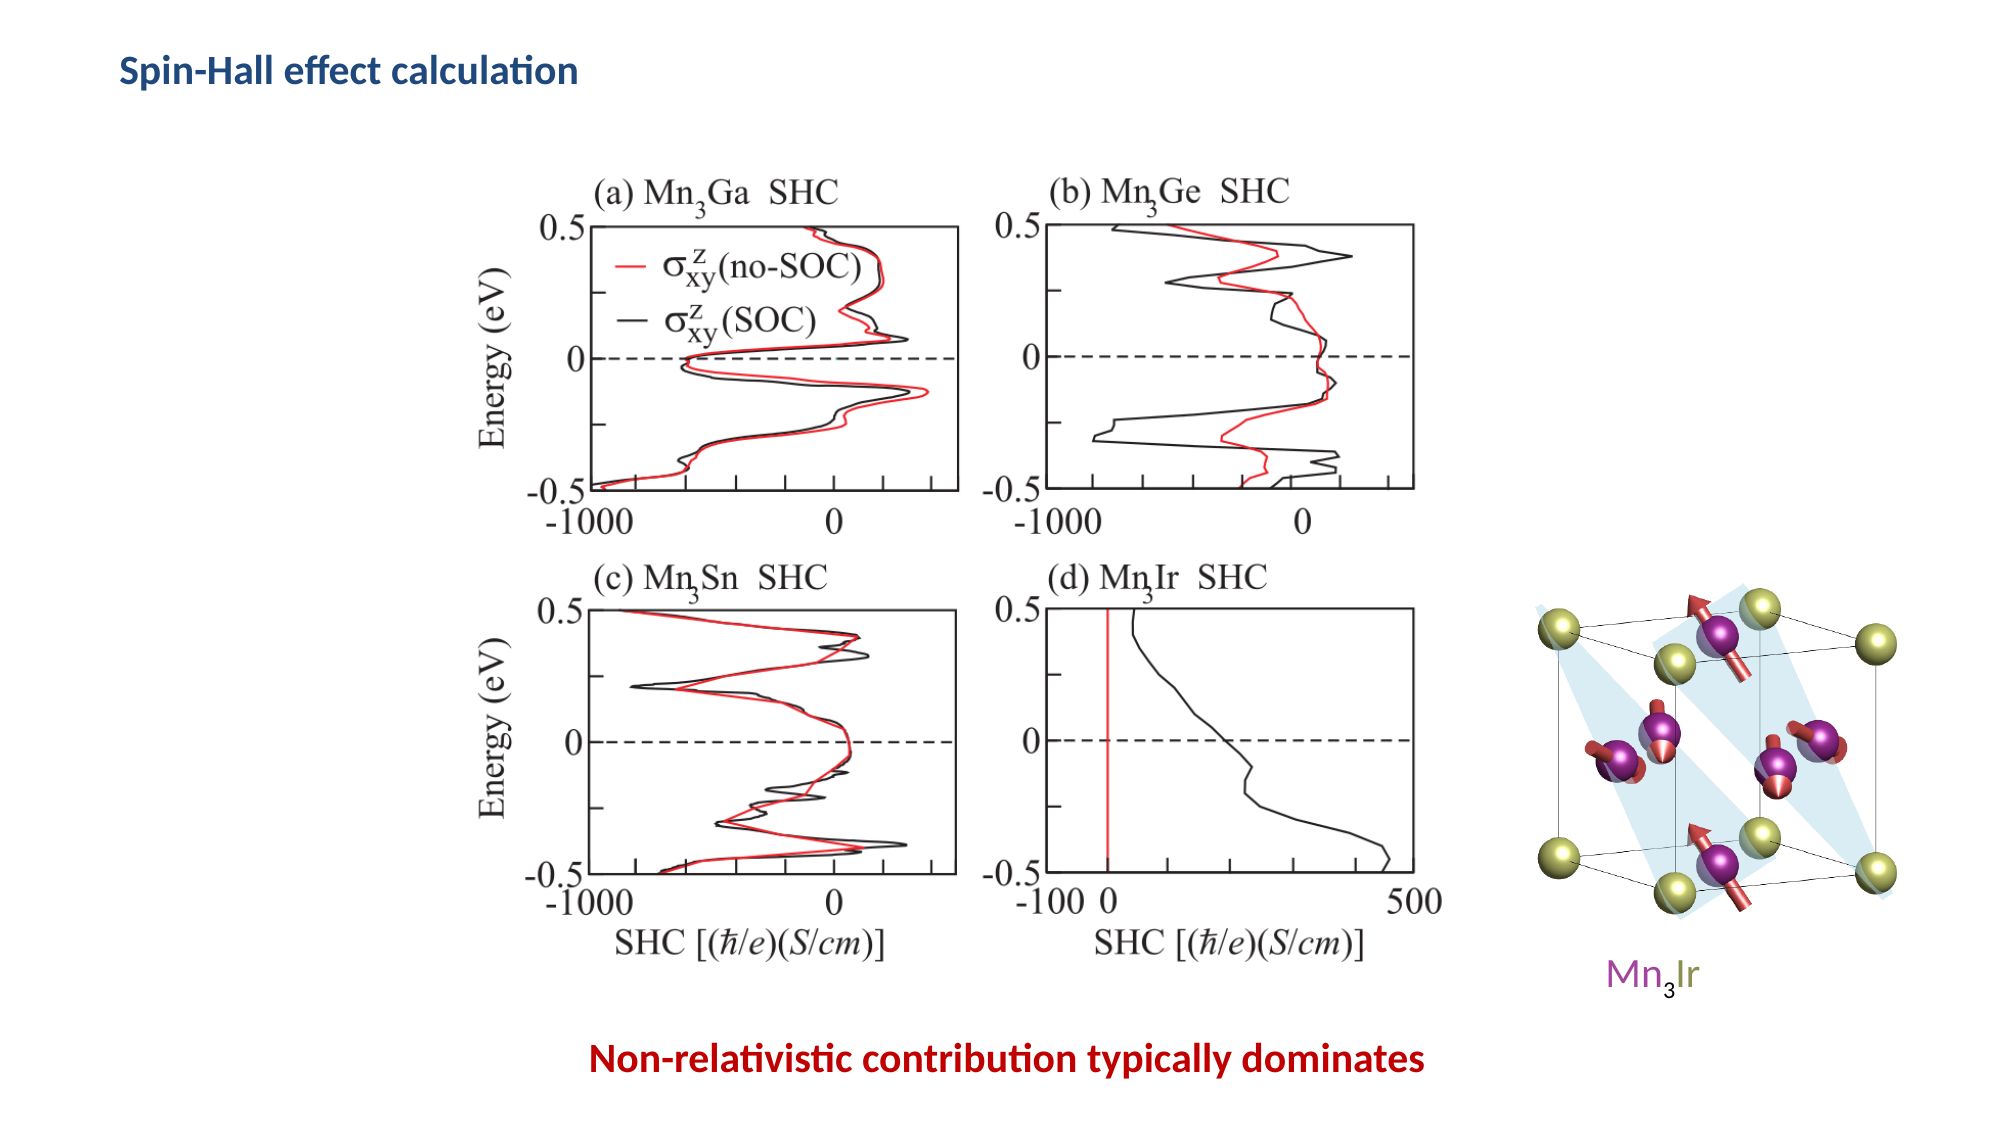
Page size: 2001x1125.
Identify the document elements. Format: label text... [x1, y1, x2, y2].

picture [1535, 583, 1897, 920]
text_box Non-relativistic contribution typically dominates [564, 1023, 1451, 1089]
picture [464, 160, 1451, 965]
text_box Mn3Ir [1590, 938, 1872, 1011]
text_box Spin-Hall effect calculation [104, 35, 1016, 101]
